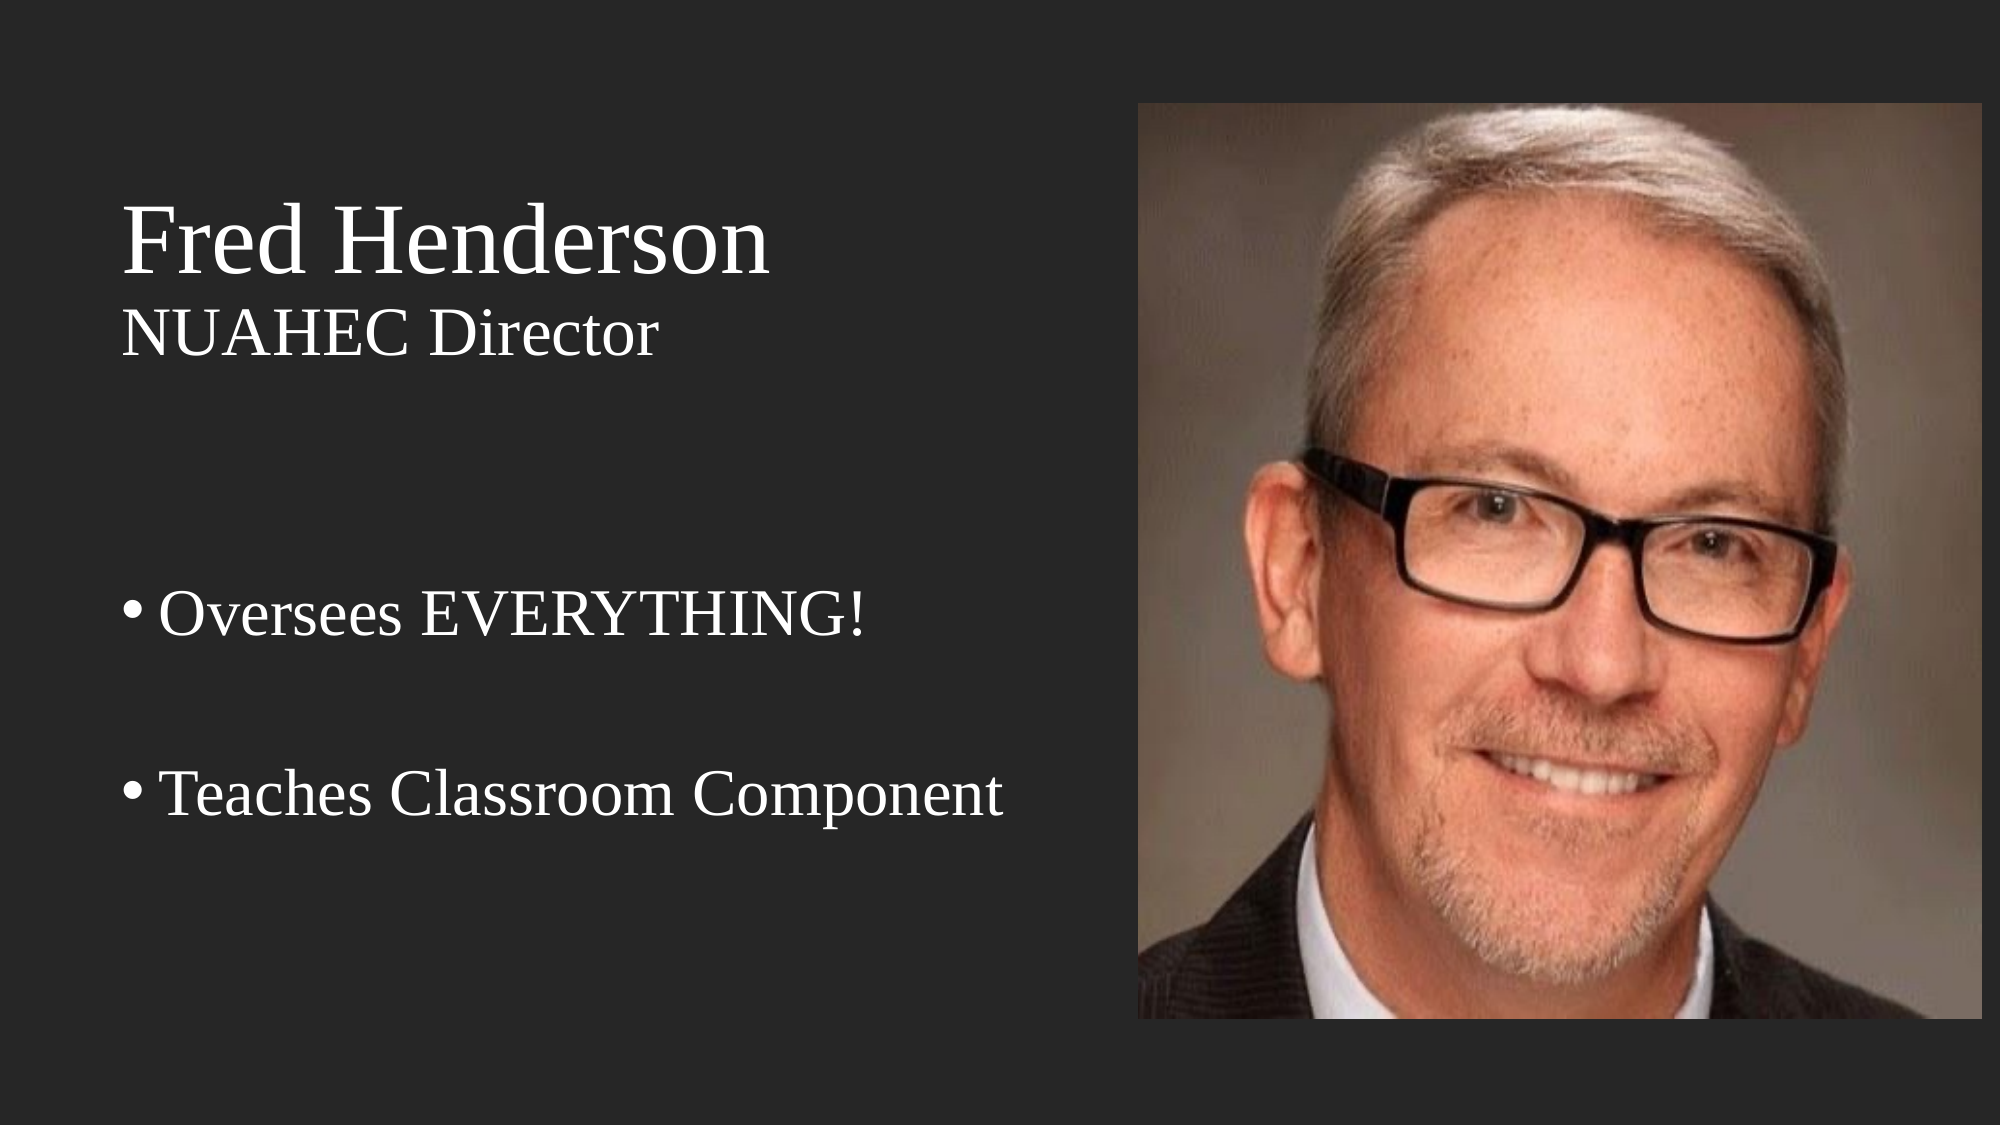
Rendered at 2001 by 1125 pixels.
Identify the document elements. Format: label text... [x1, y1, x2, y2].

title Fred Henderson NUAHEC Director [106, 103, 948, 379]
list Oversees EVERYTHING! Teaches Classroom Component [106, 399, 1049, 1021]
picture [1138, 102, 1982, 1019]
